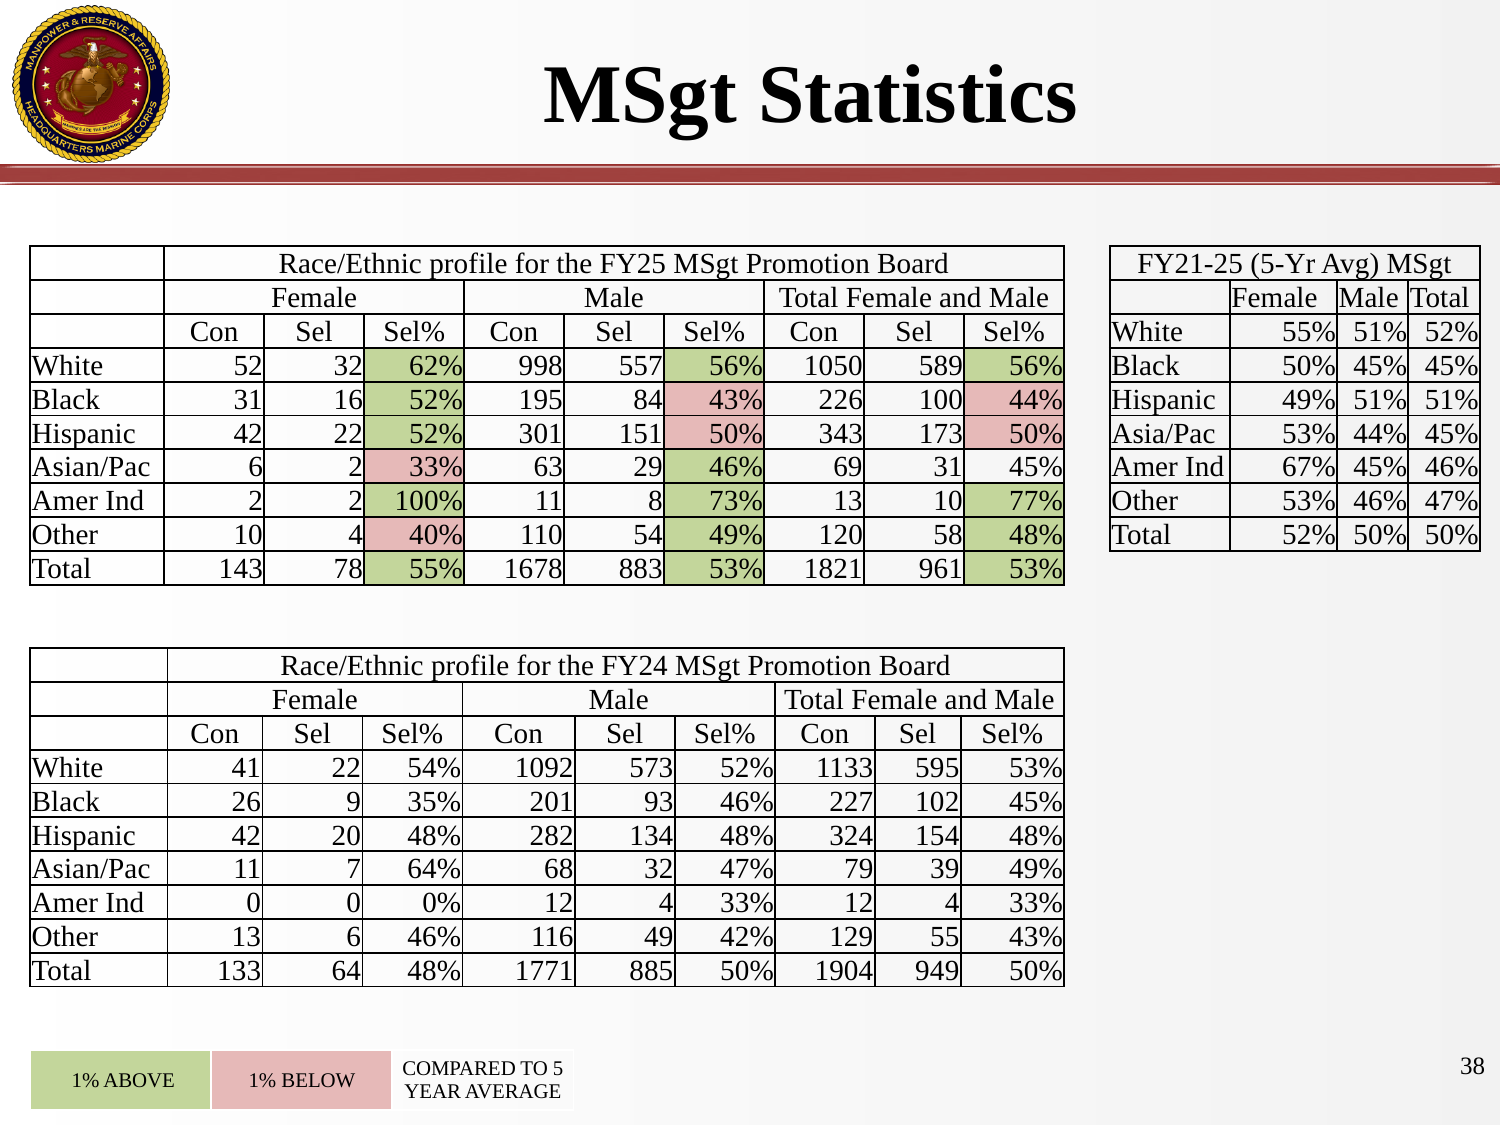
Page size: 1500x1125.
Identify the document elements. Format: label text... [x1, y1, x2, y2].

table_cell 47% [1409, 484, 1479, 516]
table_cell Total [31, 552, 163, 584]
table_cell 100 [865, 383, 963, 415]
table_cell Total [1409, 281, 1479, 313]
table_cell 52% [365, 416, 463, 448]
table_cell 7 [263, 852, 362, 884]
table_cell 10 [865, 484, 963, 516]
table_cell 64 [263, 954, 362, 986]
table_cell 100% [365, 484, 463, 516]
table_cell 49% [1231, 383, 1336, 415]
table_cell 45% [1409, 416, 1479, 448]
table_header [31, 649, 167, 681]
table_cell 595 [876, 751, 960, 783]
table_cell 50% [665, 416, 763, 448]
table_cell 50% [676, 954, 774, 986]
table_cell 52% [676, 751, 774, 783]
table_cell 949 [876, 954, 960, 986]
table_cell 69 [765, 450, 863, 482]
table_cell 56% [665, 349, 763, 381]
table_cell 43% [962, 920, 1063, 952]
table_cell [31, 315, 163, 347]
table_cell 52% [365, 383, 463, 415]
table_cell 1133 [776, 751, 874, 783]
table_cell 32 [576, 852, 674, 884]
table_cell [1111, 281, 1229, 313]
table_cell 45% [1338, 450, 1407, 482]
table_cell Total Female and Male [765, 281, 1063, 313]
table_cell 73% [665, 484, 763, 516]
table_cell 53% [965, 552, 1063, 584]
table_cell 44% [965, 383, 1063, 415]
table_cell 93 [576, 784, 674, 816]
table_cell 12 [463, 886, 574, 918]
table_cell Con [765, 315, 863, 347]
table_cell 4 [876, 886, 960, 918]
table_cell 67% [1231, 450, 1336, 482]
slide_number 38 [1149, 1042, 1500, 1103]
table_cell 46% [363, 920, 462, 952]
table_cell 53% [962, 751, 1063, 783]
table_cell 11 [168, 852, 262, 884]
table_cell 9 [263, 784, 362, 816]
table_cell 50% [965, 416, 1063, 448]
table_cell 42% [676, 920, 774, 952]
table_cell 8 [565, 484, 663, 516]
table_cell 44% [1338, 416, 1407, 448]
table_cell 2 [265, 484, 363, 516]
table_cell 48% [965, 518, 1063, 550]
table_cell 68 [463, 852, 574, 884]
table_header [31, 247, 163, 279]
table_cell 1821 [765, 552, 863, 584]
table_cell Amer Ind [31, 484, 163, 516]
table_cell Amer Ind [31, 886, 167, 918]
table_cell 1092 [463, 751, 574, 783]
table_cell 20 [263, 818, 362, 850]
table_cell 589 [865, 349, 963, 381]
table_cell 26 [168, 784, 262, 816]
table_cell 201 [463, 784, 574, 816]
table_cell 4 [576, 886, 674, 918]
table_header FY21-25 (5-Yr Avg) MSgt [1111, 247, 1479, 279]
table_cell Sel [865, 315, 963, 347]
table_cell 0% [363, 886, 462, 918]
table_cell 64% [363, 852, 462, 884]
table_cell 6 [263, 920, 362, 952]
table_cell 41 [168, 751, 262, 783]
table_cell 4 [265, 518, 363, 550]
table_cell 33% [676, 886, 774, 918]
table_cell Con [465, 315, 563, 347]
table_cell 54 [565, 518, 663, 550]
table_cell 22 [263, 751, 362, 783]
table_cell 55 [876, 920, 960, 952]
table_cell 35% [363, 784, 462, 816]
table_cell 53% [1231, 484, 1336, 516]
table_cell 22 [265, 416, 363, 448]
table_cell Amer Ind [1111, 450, 1229, 482]
table_cell 63 [465, 450, 563, 482]
table_cell White [31, 751, 167, 783]
table_cell 2 [165, 484, 263, 516]
table_cell 227 [776, 784, 874, 816]
table_cell 885 [576, 954, 674, 986]
table_cell Other [31, 518, 163, 550]
table_cell Sel% [365, 315, 463, 347]
table_cell 52 [165, 349, 263, 381]
table_cell 46% [1409, 450, 1479, 482]
table_cell 53% [1231, 416, 1336, 448]
table_cell 45% [965, 450, 1063, 482]
table_cell 1678 [465, 552, 563, 584]
table_cell 55% [365, 552, 463, 584]
table_cell 51% [1338, 315, 1407, 347]
table_header Race/Ethnic profile for the FY25 MSgt Promotion Board [165, 247, 1063, 279]
table_cell Female [1231, 281, 1336, 313]
table_cell 52% [1231, 518, 1336, 550]
table_cell 47% [676, 852, 774, 884]
table_cell 54% [363, 751, 462, 783]
table_cell 51% [1338, 383, 1407, 415]
picture [12, 5, 121, 163]
table_cell Con [168, 717, 262, 749]
table_cell 42 [168, 818, 262, 850]
table_cell 1771 [463, 954, 574, 986]
table_cell Asian/Pac [31, 450, 163, 482]
table_cell 13 [168, 920, 262, 952]
table_cell 173 [865, 416, 963, 448]
table_cell 46% [665, 450, 763, 482]
table_cell 50% [962, 954, 1063, 986]
table_cell Sel% [363, 717, 462, 749]
table_cell 77% [965, 484, 1063, 516]
table_header COMPARED TO 5 YEAR AVERAGE [393, 1051, 573, 1109]
table_cell 49% [962, 852, 1063, 884]
table_cell Sel [565, 315, 663, 347]
table_cell 49 [576, 920, 674, 952]
table_cell 557 [565, 349, 663, 381]
table_cell Sel [576, 717, 674, 749]
table_cell 32 [265, 349, 363, 381]
table_header 1% BELOW [212, 1051, 391, 1109]
table_cell 573 [576, 751, 674, 783]
table_cell Con [776, 717, 874, 749]
table_cell 84 [565, 383, 663, 415]
table_cell 0 [263, 886, 362, 918]
table_cell Total [1111, 518, 1229, 550]
table_cell 301 [465, 416, 563, 448]
table_cell 282 [463, 818, 574, 850]
table_cell 0 [168, 886, 262, 918]
table_cell 46% [676, 784, 774, 816]
table_cell White [31, 349, 163, 381]
table_cell Female [168, 683, 462, 715]
table_cell 110 [465, 518, 563, 550]
table_header 1% ABOVE [31, 1051, 210, 1109]
table_cell Hispanic [31, 416, 163, 448]
table_cell Black [31, 383, 163, 415]
table_cell 49% [665, 518, 763, 550]
table_cell 13 [765, 484, 863, 516]
table_cell Con [463, 717, 574, 749]
table_header Race/Ethnic profile for the FY24 MSgt Promotion Board [168, 649, 1063, 681]
table_cell Female [165, 281, 463, 313]
table_cell 2 [265, 450, 363, 482]
table_cell Other [1111, 484, 1229, 516]
table_cell 998 [465, 349, 563, 381]
table_cell Male [1338, 281, 1407, 313]
table_cell 154 [876, 818, 960, 850]
table_cell Sel% [962, 717, 1063, 749]
table_cell Sel [263, 717, 362, 749]
table_cell 120 [765, 518, 863, 550]
table_cell 53% [665, 552, 763, 584]
table_cell 11 [465, 484, 563, 516]
table_cell 45% [962, 784, 1063, 816]
table_cell 31 [865, 450, 963, 482]
table_cell 48% [962, 818, 1063, 850]
table_cell 129 [776, 920, 874, 952]
table_cell 961 [865, 552, 963, 584]
table_cell Black [31, 784, 167, 816]
table_cell 48% [676, 818, 774, 850]
table_cell [31, 683, 167, 715]
table_cell 16 [265, 383, 363, 415]
table_cell [31, 281, 163, 313]
table_cell Male [465, 281, 763, 313]
table_cell 48% [363, 818, 462, 850]
table_cell 50% [1409, 518, 1479, 550]
table_cell 143 [165, 552, 263, 584]
table_cell 1904 [776, 954, 874, 986]
table_cell 48% [363, 954, 462, 986]
table_cell Sel% [665, 315, 763, 347]
table_cell 133 [168, 954, 262, 986]
table_cell 42 [165, 416, 263, 448]
table_cell 58 [865, 518, 963, 550]
table_cell 29 [565, 450, 663, 482]
table_cell Total [31, 954, 167, 986]
table_cell 45% [1409, 349, 1479, 381]
table_cell 56% [965, 349, 1063, 381]
table_cell Con [165, 315, 263, 347]
table_cell Hispanic [31, 818, 167, 850]
title MSgt Statistics [121, 1, 1500, 177]
table_cell Asian/Pac [31, 852, 167, 884]
table_cell 324 [776, 818, 874, 850]
table_cell 51% [1409, 383, 1479, 415]
table_cell 40% [365, 518, 463, 550]
table_cell 883 [565, 552, 663, 584]
table_cell Hispanic [1111, 383, 1229, 415]
table_cell 78 [265, 552, 363, 584]
table_cell 55% [1231, 315, 1336, 347]
table_cell 343 [765, 416, 863, 448]
table_cell 33% [962, 886, 1063, 918]
table_cell 50% [1338, 518, 1407, 550]
table_cell 50% [1231, 349, 1336, 381]
table_cell Sel [876, 717, 960, 749]
table_cell 43% [665, 383, 763, 415]
table_cell Black [1111, 349, 1229, 381]
table_cell 12 [776, 886, 874, 918]
table_cell Other [31, 920, 167, 952]
table_cell 195 [465, 383, 563, 415]
table_cell Sel% [965, 315, 1063, 347]
table_cell 31 [165, 383, 263, 415]
table_cell 151 [565, 416, 663, 448]
table_cell 39 [876, 852, 960, 884]
table_cell 62% [365, 349, 463, 381]
table_cell 10 [165, 518, 263, 550]
table_cell Sel% [676, 717, 774, 749]
table_cell Asia/Pac [1111, 416, 1229, 448]
table_cell 6 [165, 450, 263, 482]
table_cell 46% [1338, 484, 1407, 516]
table_cell [31, 717, 167, 749]
table_cell White [1111, 315, 1229, 347]
table_cell 102 [876, 784, 960, 816]
table_cell Male [463, 683, 774, 715]
table_cell 226 [765, 383, 863, 415]
table_cell 134 [576, 818, 674, 850]
table_cell 1050 [765, 349, 863, 381]
table_cell Sel [265, 315, 363, 347]
table_cell 33% [365, 450, 463, 482]
table_cell 45% [1338, 349, 1407, 381]
table_cell 116 [463, 920, 574, 952]
table_cell 79 [776, 852, 874, 884]
table_cell Total Female and Male [776, 683, 1063, 715]
table_cell 52% [1409, 315, 1479, 347]
